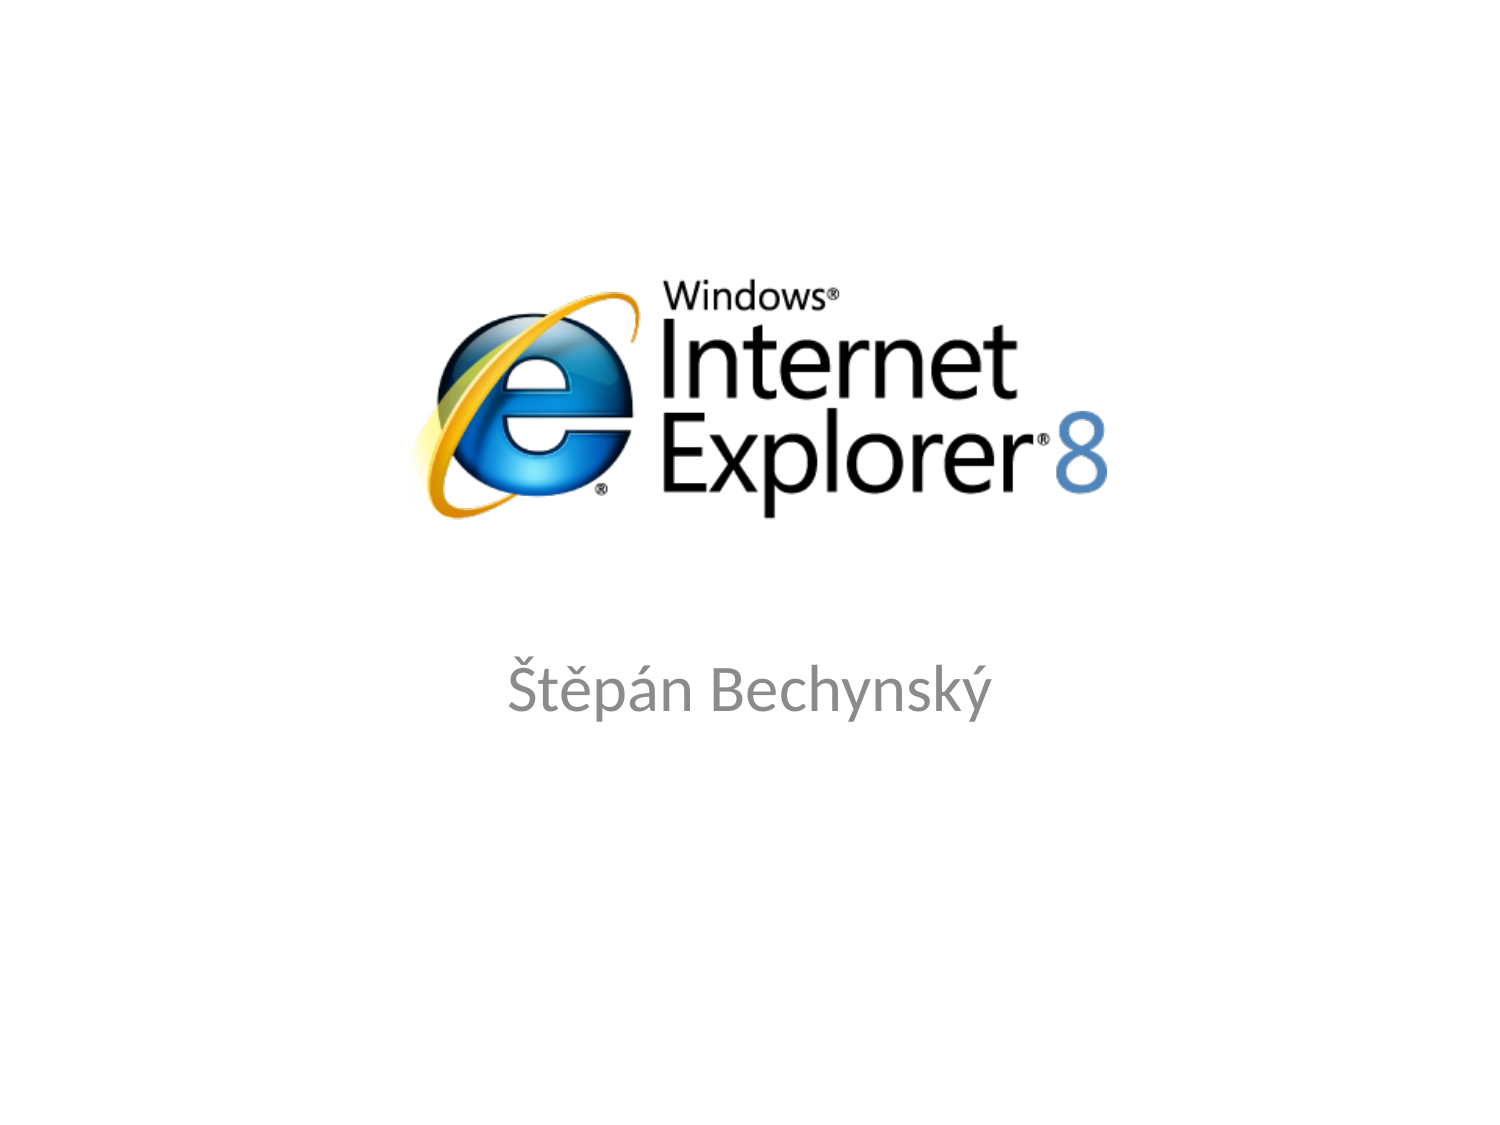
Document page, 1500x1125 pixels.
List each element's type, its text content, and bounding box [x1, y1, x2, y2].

subtitle Štěpán Bechynský [225, 637, 1275, 925]
picture [398, 269, 1107, 544]
